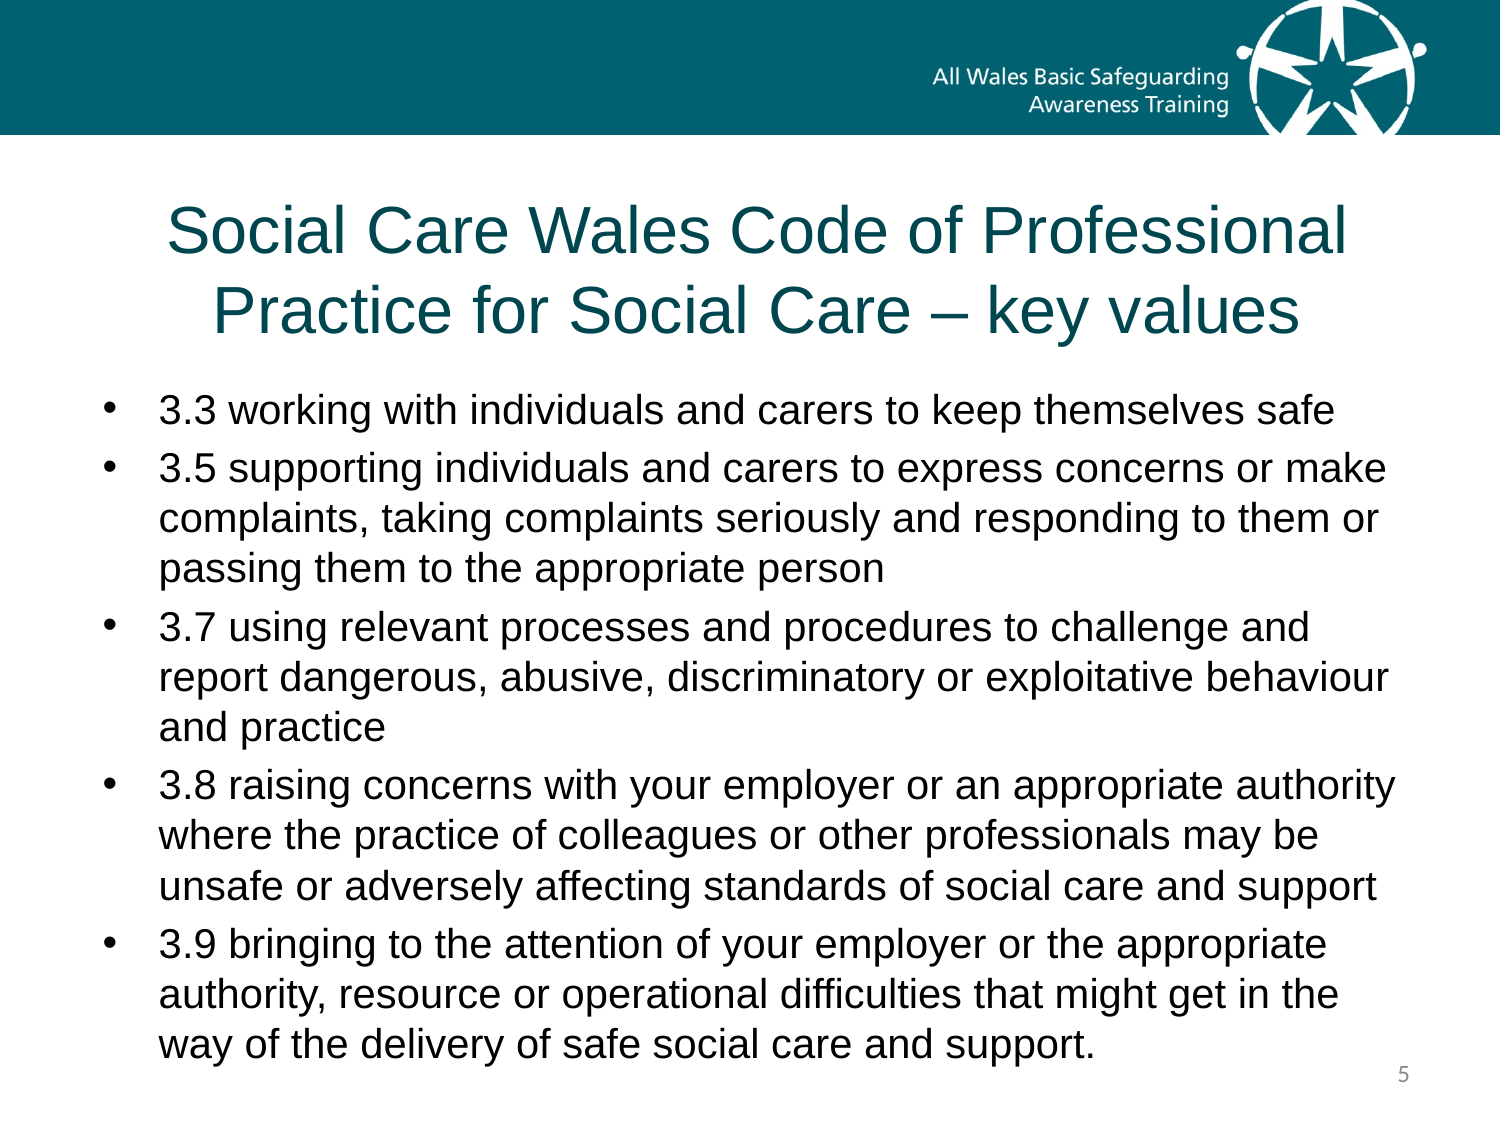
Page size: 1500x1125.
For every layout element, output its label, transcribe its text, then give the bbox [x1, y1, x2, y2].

slide_number 5 [1074, 1042, 1425, 1103]
picture [0, 0, 1500, 135]
list 3.3 working with individuals and carers to keep themselves safe 3.5 supporting individuals and carers to express concerns or make complaints, taking complaints seriously and responding to them or passing them to the appropriate person 3.7 using relevant processes and procedures to challenge and report dangerous, abusive, discriminatory or exploitative behaviour and practice 3.8 raising concerns with your employer or an appropriate authority where the practice of colleagues or other professionals may be unsafe or adversely affecting standards of social care and support 3.9 bringing to the attention of your employer or the appropriate authority, resource or operational difficulties that might get in the way of the delivery of safe social care and support. [87, 375, 1438, 1118]
title Social Care Wales Code of Professional Practice for Social Care – key values [88, 144, 1427, 375]
